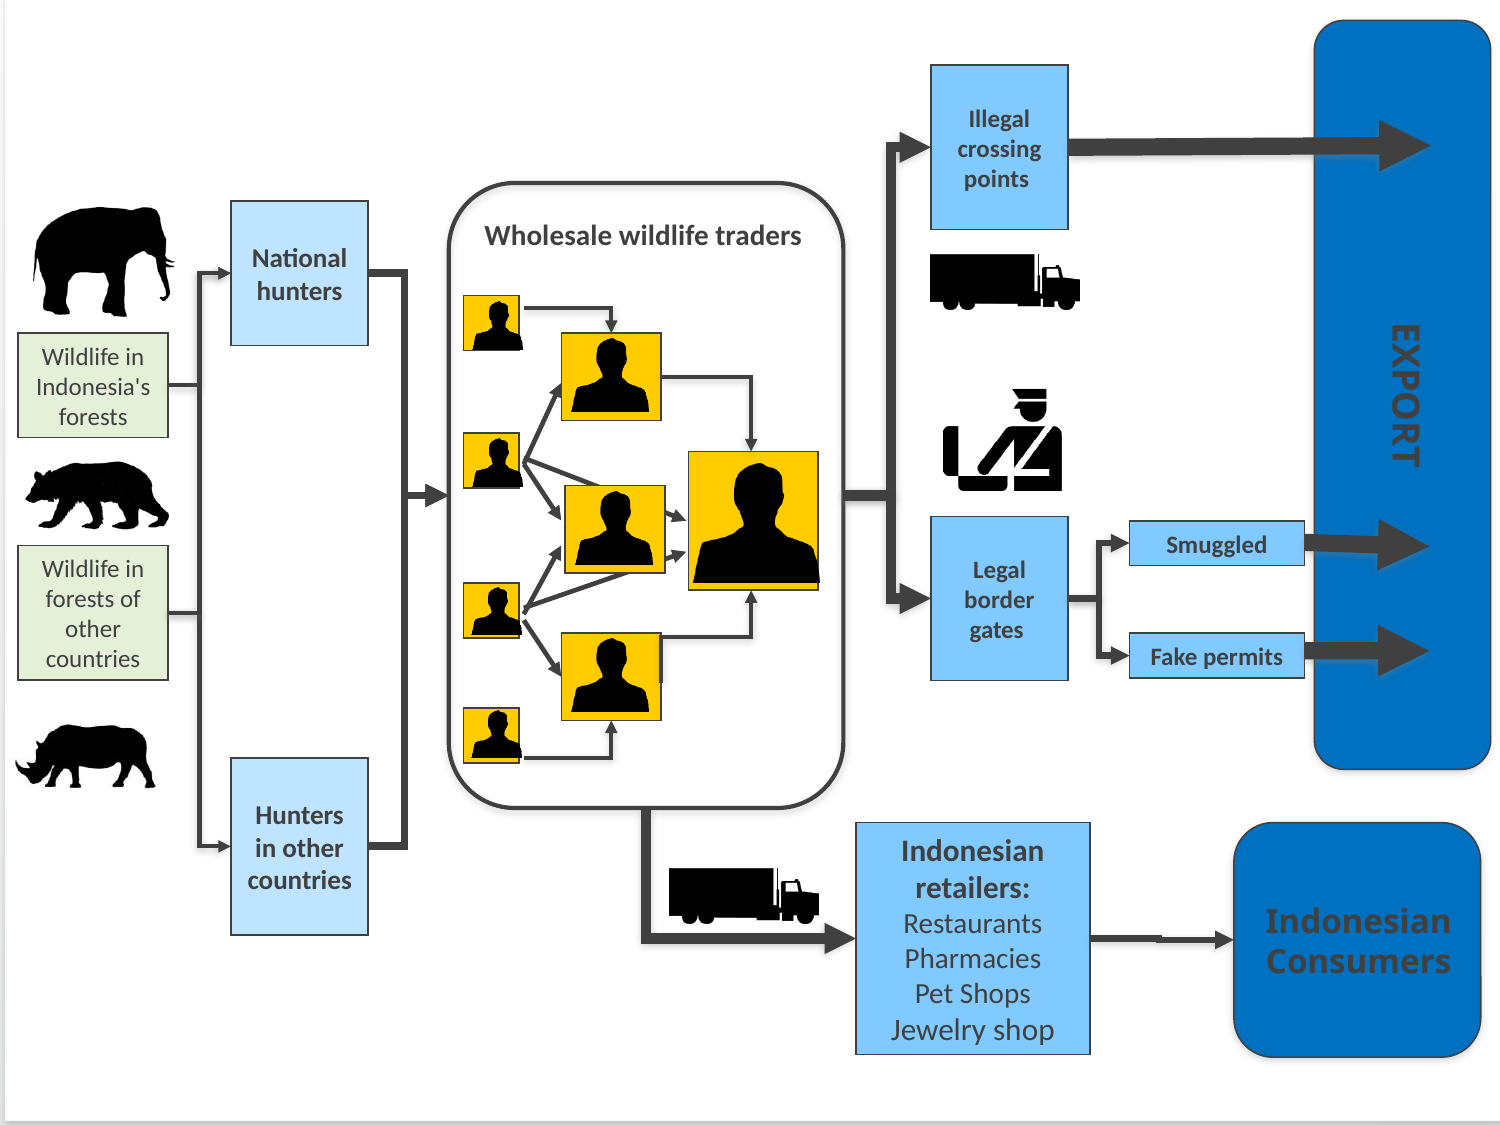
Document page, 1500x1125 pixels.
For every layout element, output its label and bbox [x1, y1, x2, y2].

text_box [5, 0, 1500, 1121]
